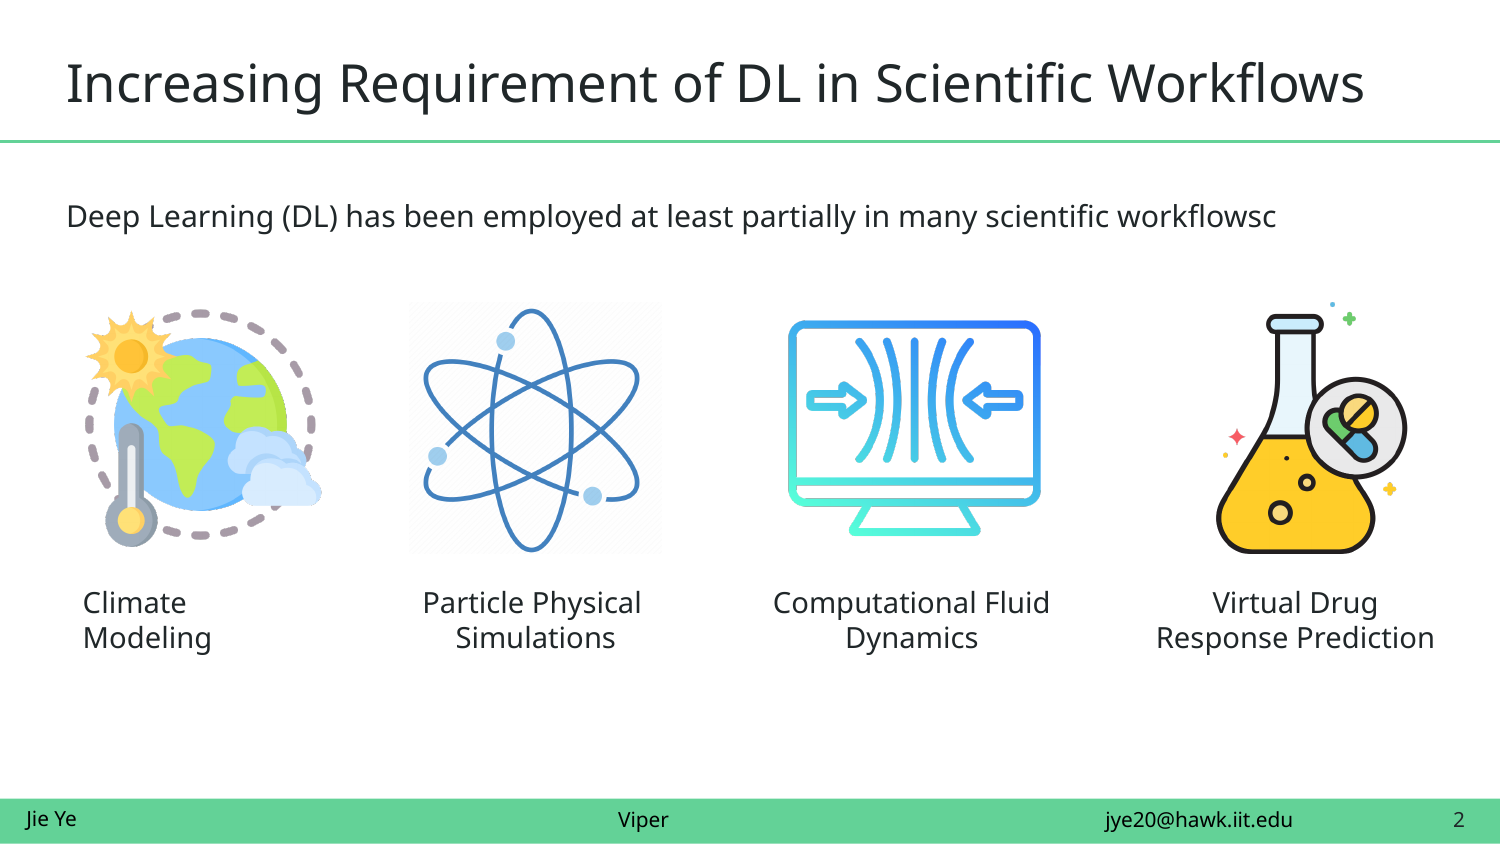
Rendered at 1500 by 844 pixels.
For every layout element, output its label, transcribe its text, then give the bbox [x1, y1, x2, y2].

text_box Climate Modeling [67, 569, 339, 627]
picture [76, 301, 330, 555]
slide_number ‹#› [1389, 797, 1480, 843]
text_box Computational Fluid Dynamics [747, 569, 1077, 664]
text_box Particle Physical Simulations [391, 569, 681, 664]
picture [1185, 301, 1438, 555]
picture [409, 301, 663, 555]
list Deep Learning (DL) has been employed at least partially in many scientific workflowsc [51, 164, 1449, 725]
title Increasing Requirement of DL in Scientific Workflows [51, 35, 1449, 130]
text_box Virtual Drug Response Prediction [1131, 569, 1461, 664]
picture [788, 301, 1041, 555]
